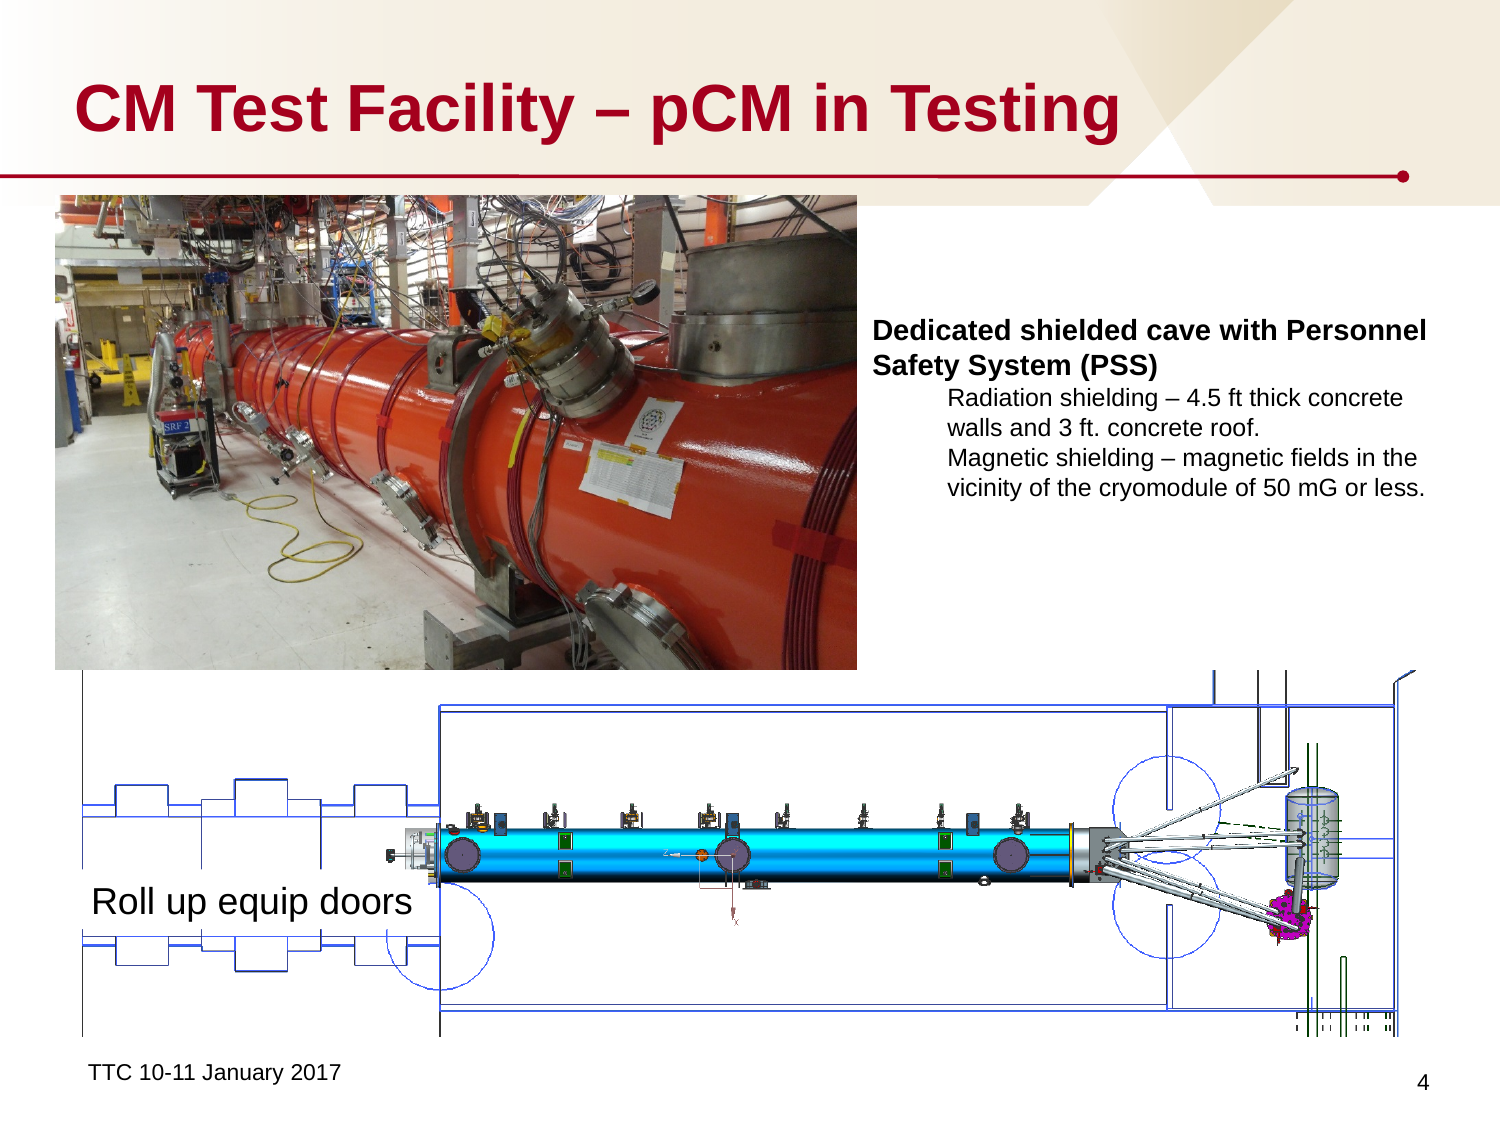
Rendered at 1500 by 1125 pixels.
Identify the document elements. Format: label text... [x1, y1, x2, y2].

picture [0, 0, 1500, 1037]
text_box Dedicated shielded cave with Personnel Safety System (PSS) Radiation shielding – 4.5 ft thick concrete walls and 3 ft. concrete roof. Magnetic shielding – magnetic fields in the vicinity of the cryomodule of 50 mG or less. [861, 304, 1458, 509]
footer TTC 10-11 January 2017 [73, 1050, 750, 1102]
slide_number 4 [1405, 1036, 1458, 1125]
title CM Test Facility – pCM in Testing [74, 21, 1404, 145]
